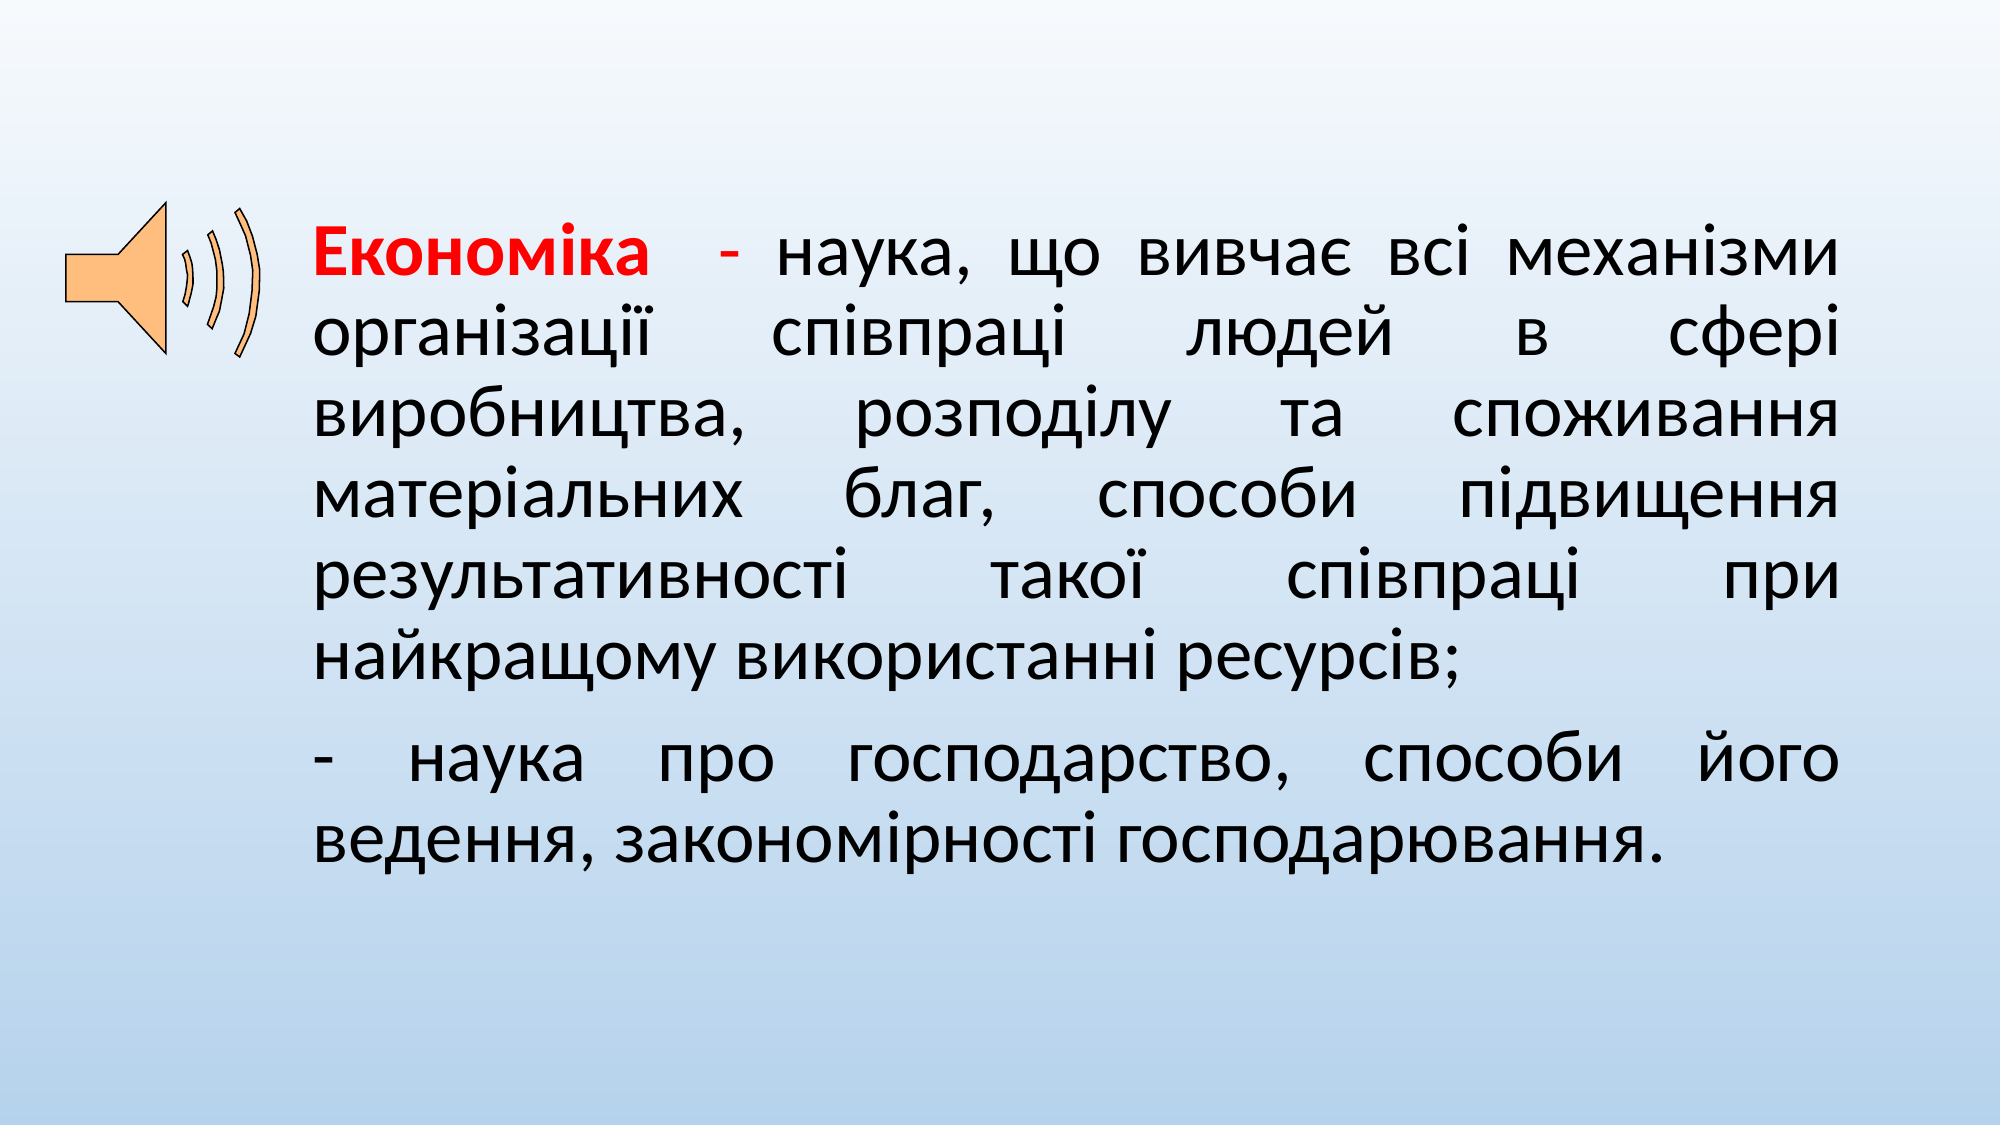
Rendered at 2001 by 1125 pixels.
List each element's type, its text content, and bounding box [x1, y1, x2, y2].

text_box [207, 230, 224, 329]
subtitle Економіка - наука, що вивчає всі механізми організації співпраці людей в сфері виробництва, розподілу та споживання матеріальних благ, способи підвищення результативності такої співпраці при найкращому використанні ресурсів; - наука про господарство, способи його ведення, закономірності господарювання. [297, 202, 1858, 475]
text_box [234, 208, 260, 357]
text_box [65, 202, 166, 354]
text_box [182, 250, 193, 307]
